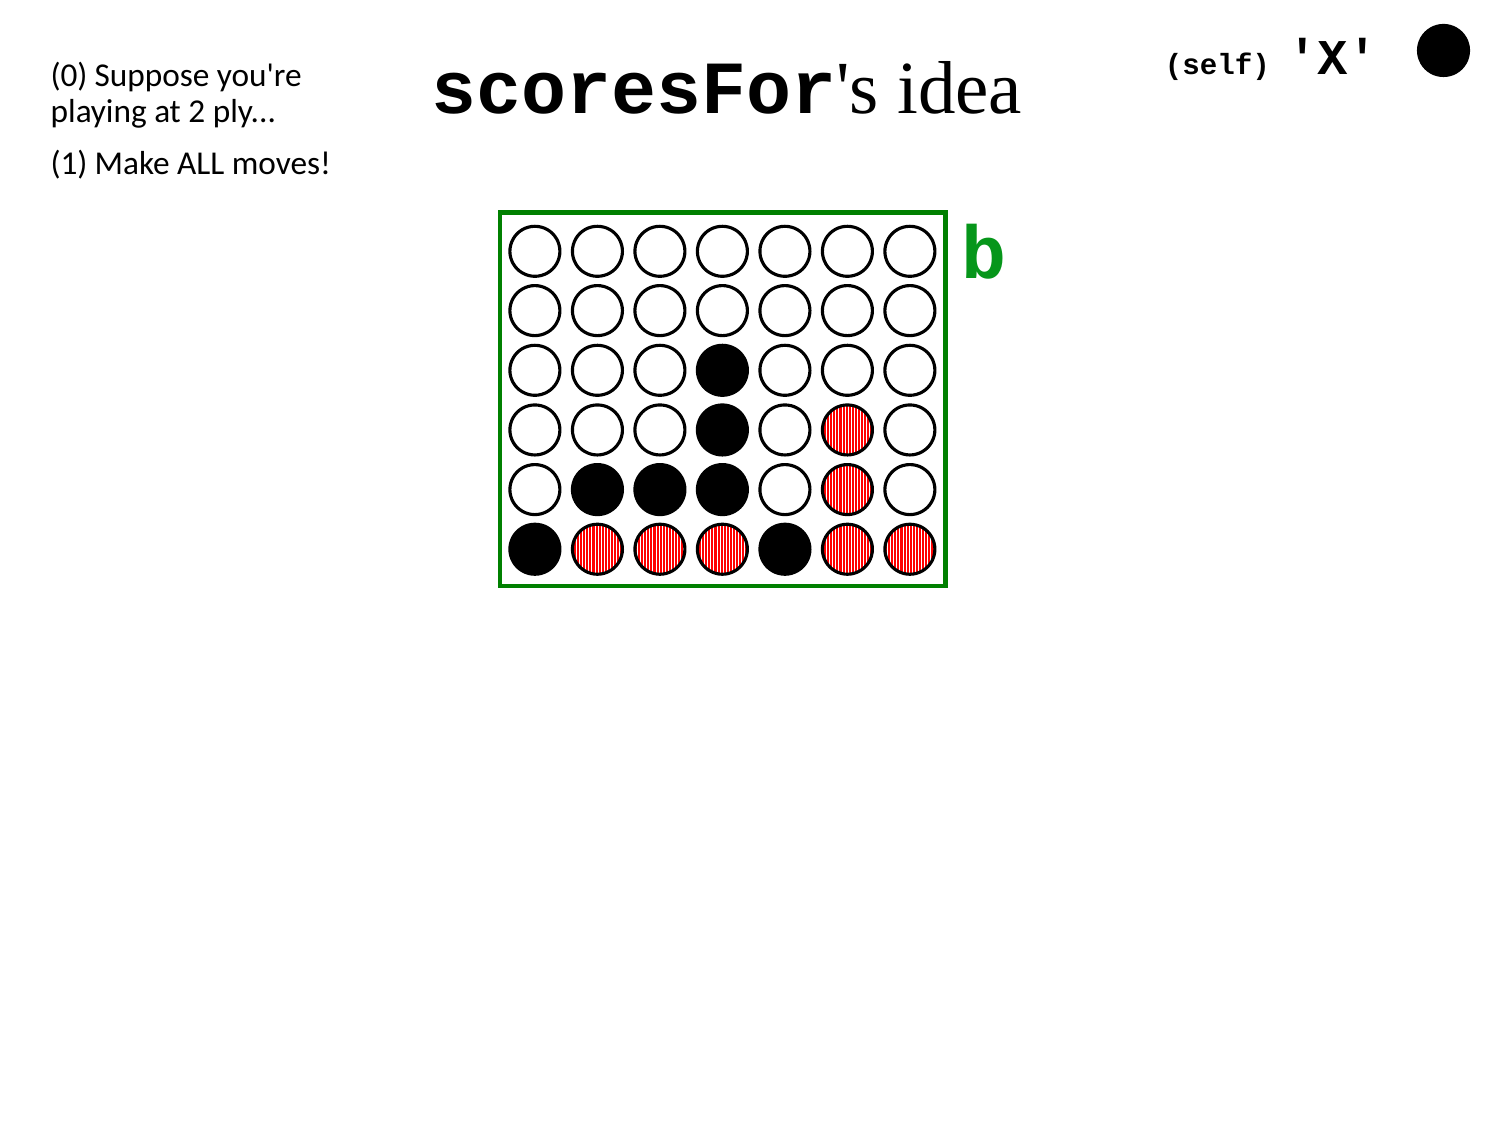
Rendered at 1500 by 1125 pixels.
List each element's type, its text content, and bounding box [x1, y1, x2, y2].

text_box (self) 'X' [1119, 17, 1393, 92]
text_box b [947, 195, 1022, 301]
text_box [500, 212, 946, 587]
text_box scoresFor's idea [416, 30, 1038, 136]
text_box (0) Suppose you're playing at 2 ply... (1) Make ALL moves! [35, 50, 388, 190]
text_box [1418, 25, 1469, 76]
text_box [697, 345, 748, 396]
